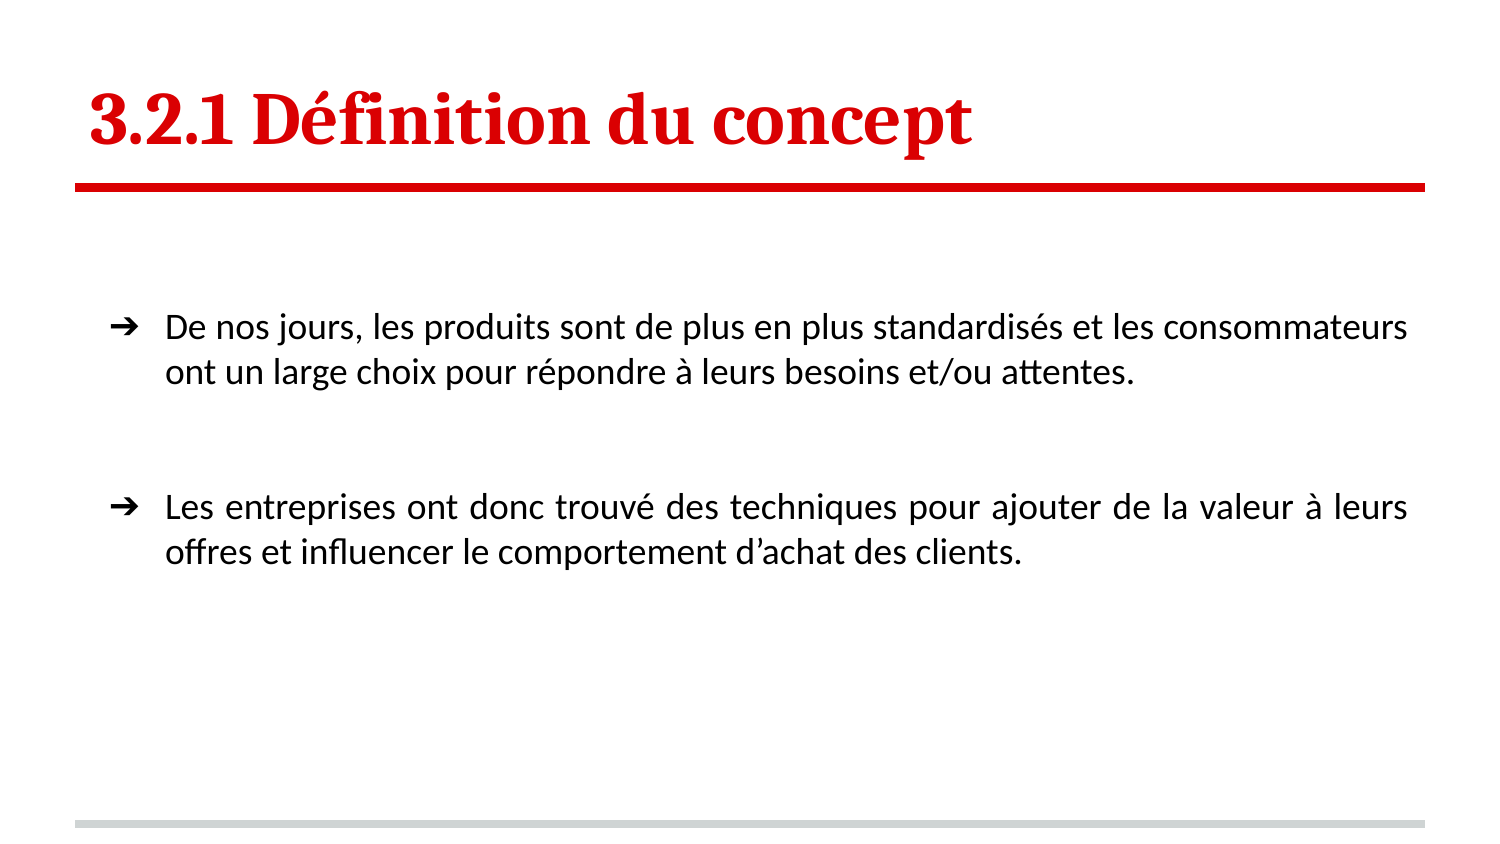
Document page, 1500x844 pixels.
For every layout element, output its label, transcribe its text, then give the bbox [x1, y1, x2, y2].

list De nos jours, les produits sont de plus en plus standardisés et les consommateurs ont un large choix pour répondre à leurs besoins et/ou attentes. Les entreprises ont donc trouvé des techniques pour ajouter de la valeur à leurs offres et influencer le comportement d’achat des clients. [75, 196, 1425, 808]
title 3.2.1 Définition du concept [75, 33, 1425, 175]
